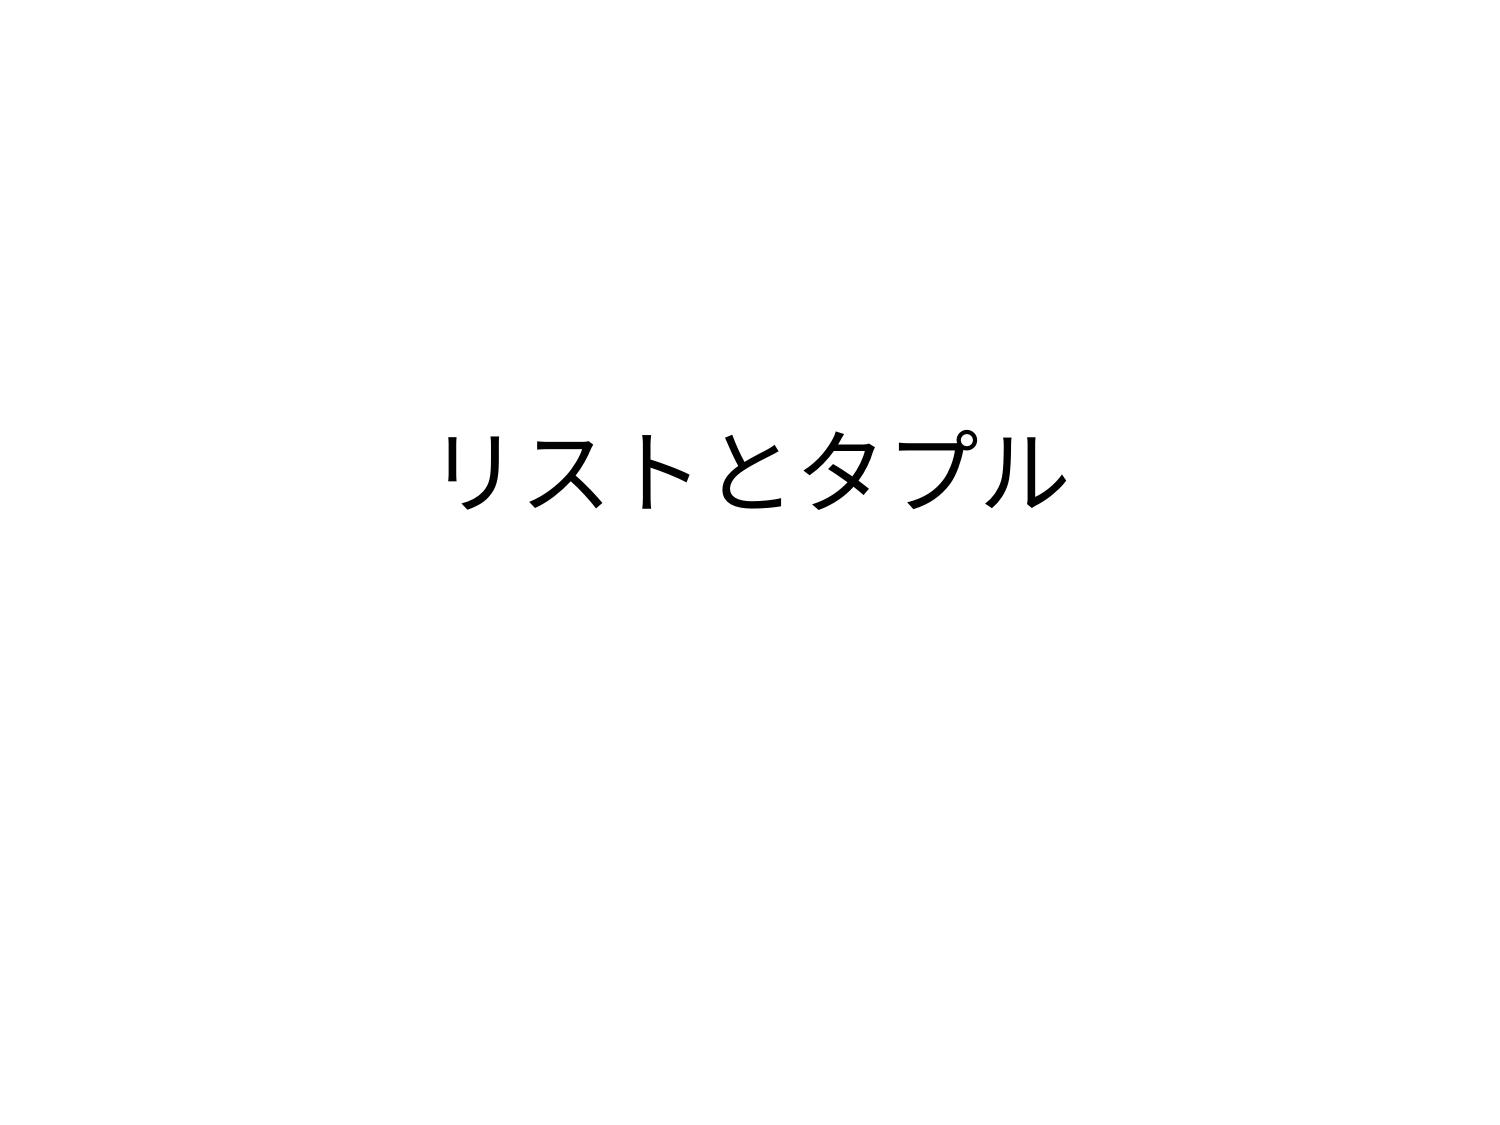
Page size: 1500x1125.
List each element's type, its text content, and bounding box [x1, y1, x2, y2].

title リストとタプル [112, 349, 1388, 591]
